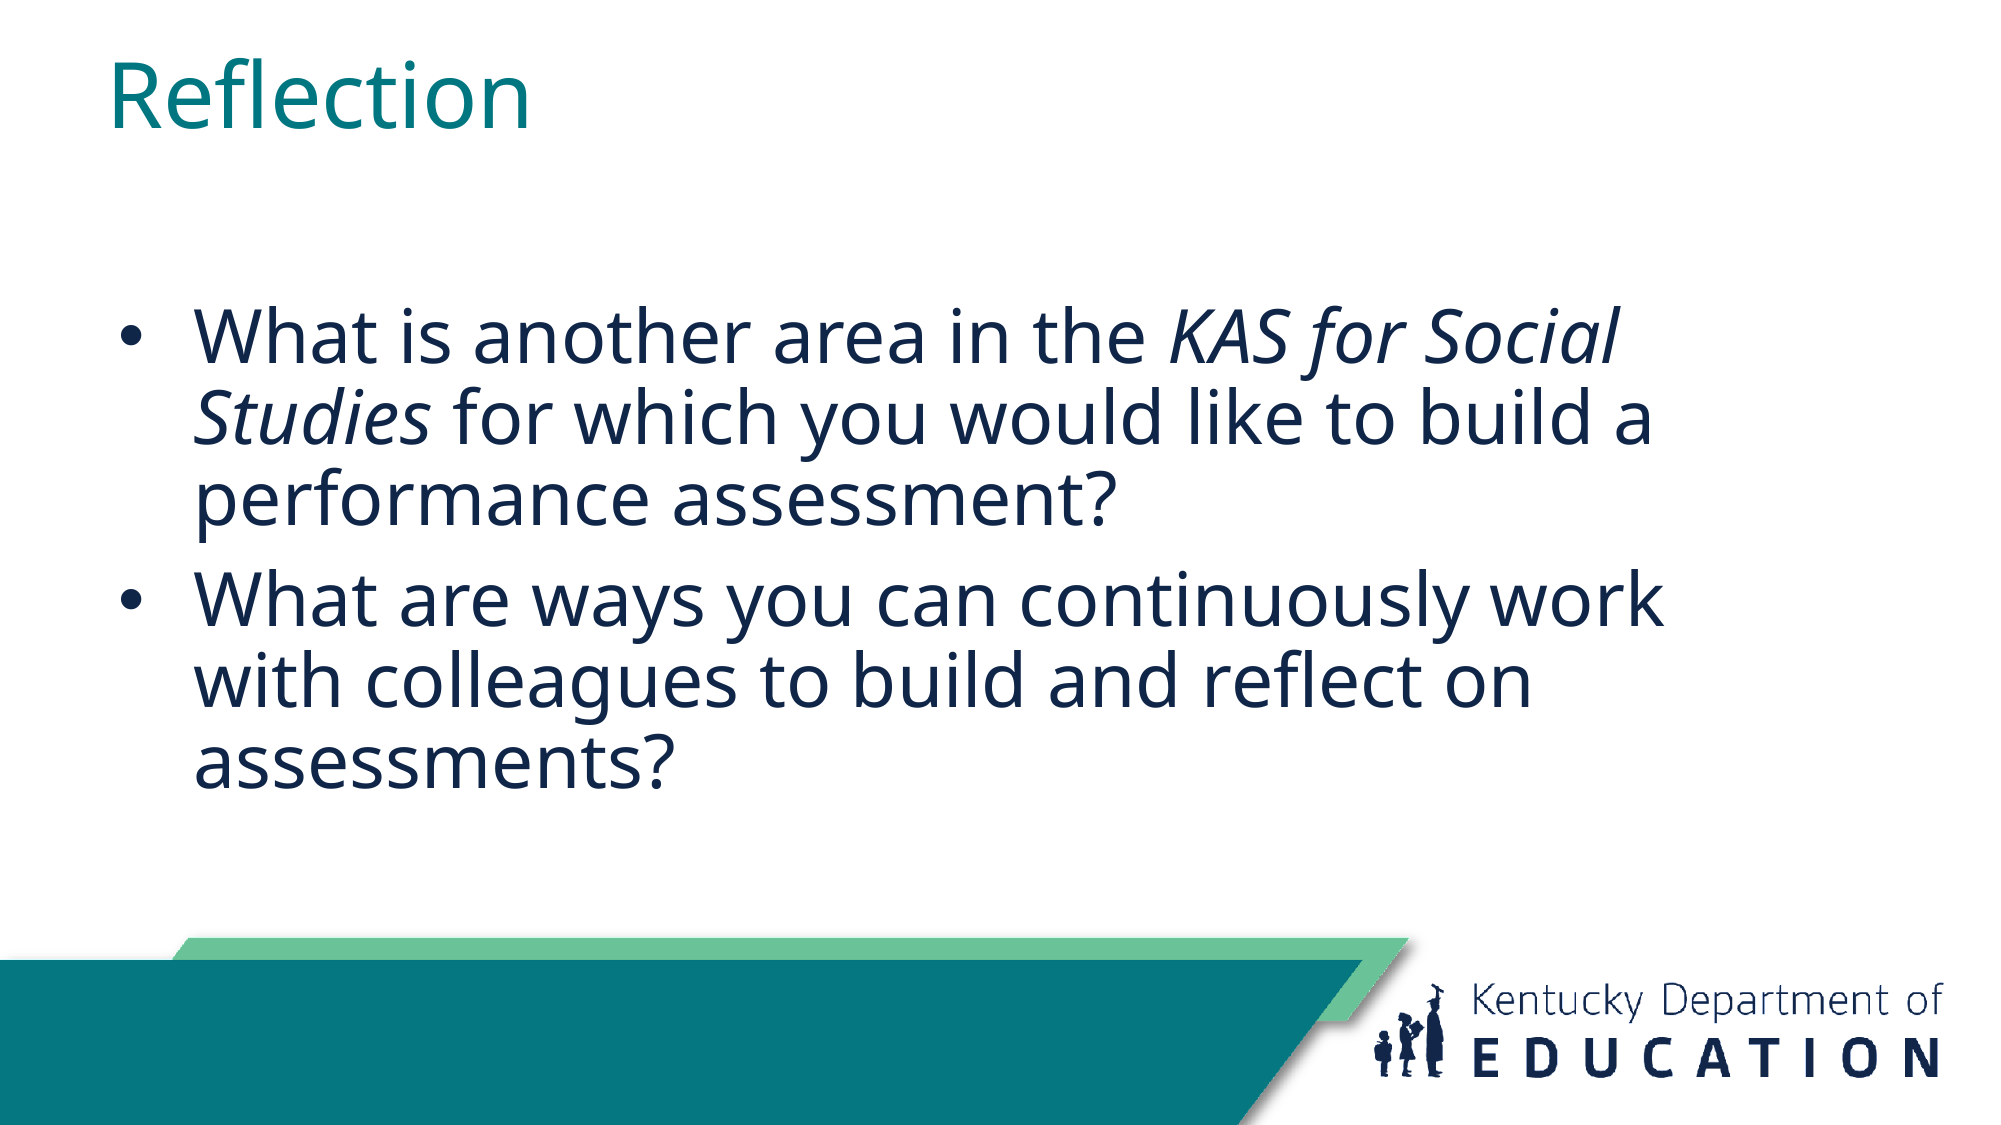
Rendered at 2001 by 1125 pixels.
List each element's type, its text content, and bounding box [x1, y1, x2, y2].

list What is another area in the KAS for Social Studies for which you would like to build a performance assessment? What are ways you can continuously work with colleagues to build and reflect on assessments? [91, 290, 1717, 1095]
title Reflection [91, 42, 1502, 259]
picture [0, 0, 2001, 1125]
